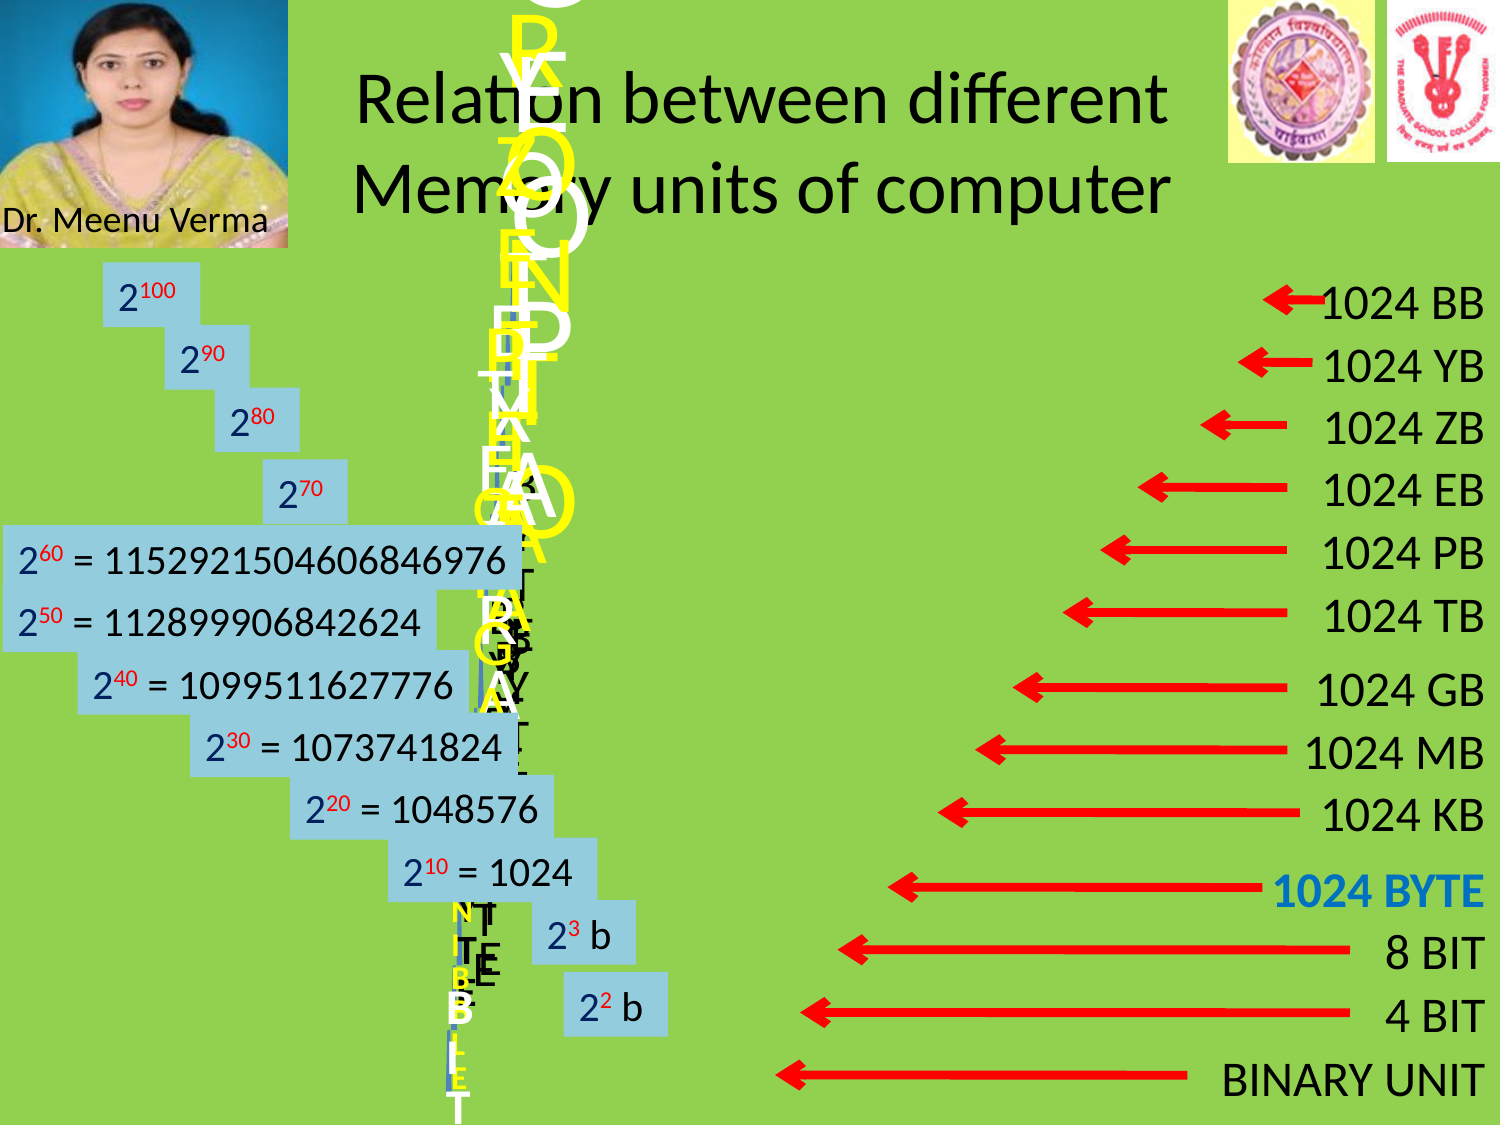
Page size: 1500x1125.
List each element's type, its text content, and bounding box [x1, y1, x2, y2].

text_box 1024 BB [1301, 262, 1500, 338]
text_box BINARY UNIT [1012, 1050, 1500, 1115]
text_box 260 = 1152921504606846976 [3, 525, 169, 587]
text_box 250 = 112899906842624 [2, 587, 169, 653]
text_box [174, 262, 1301, 1101]
text_box 240 = 1099511627776 [77, 650, 169, 715]
text_box 1024 EB [1304, 463, 1500, 524]
text_box 4 BIT [1304, 988, 1500, 1050]
text_box 1024 GB [1304, 649, 1500, 711]
text_box 1024 PB [1304, 524, 1500, 588]
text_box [0, 0, 1500, 249]
text_box 1024 BYTE [1304, 849, 1500, 925]
text_box 1024 TB [1304, 588, 1500, 649]
text_box 2100 [103, 262, 172, 328]
text_box 8 BIT [1304, 925, 1500, 988]
text_box 1024 ZB [1304, 400, 1500, 463]
text_box 1024 KB [1304, 774, 1500, 849]
text_box 1024 YB [1304, 338, 1500, 400]
text_box 290 [164, 328, 169, 390]
text_box 1024 MB [1304, 711, 1500, 774]
